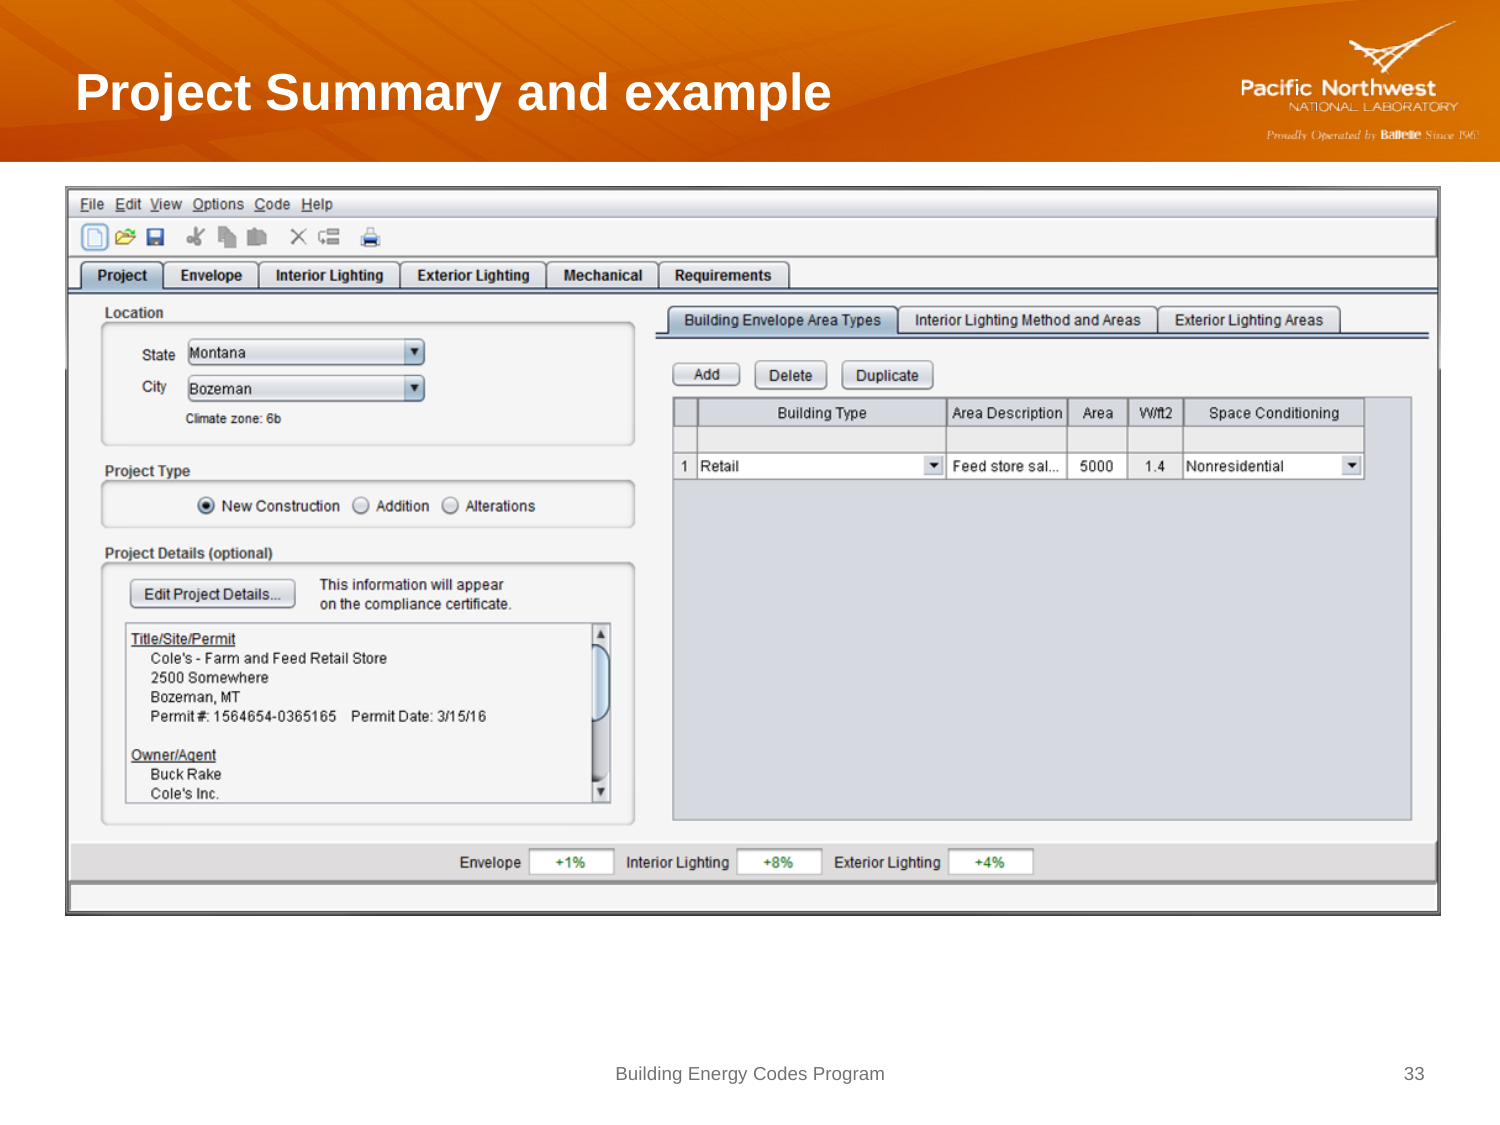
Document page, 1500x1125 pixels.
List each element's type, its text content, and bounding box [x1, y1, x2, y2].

picture [0, 0, 1500, 161]
title Project Summary and example [75, 58, 1163, 122]
footer Building Energy Codes Program [512, 1042, 988, 1103]
picture [65, 186, 1441, 916]
slide_number 33 [1074, 1042, 1425, 1103]
